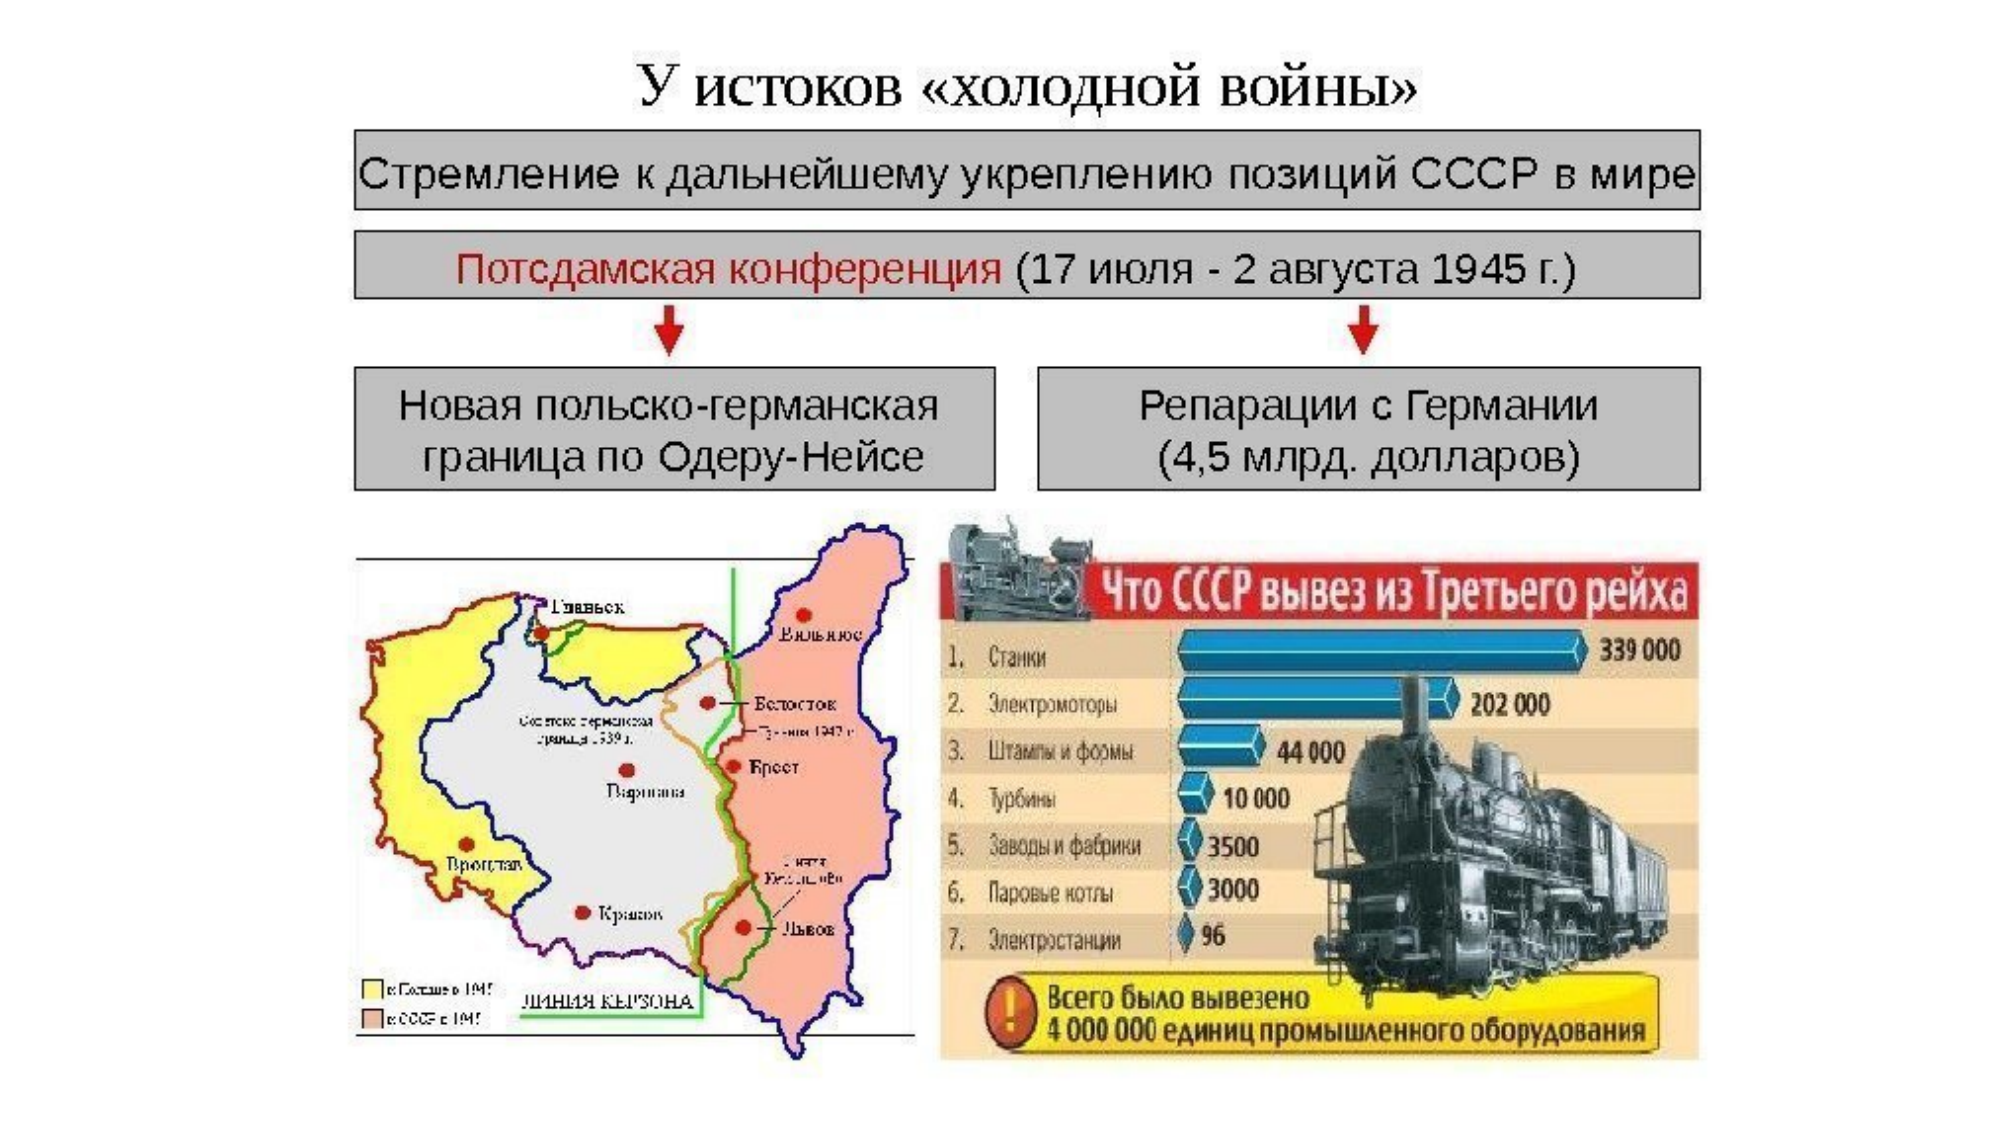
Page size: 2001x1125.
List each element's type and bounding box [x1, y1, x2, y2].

picture [317, 35, 1739, 1102]
